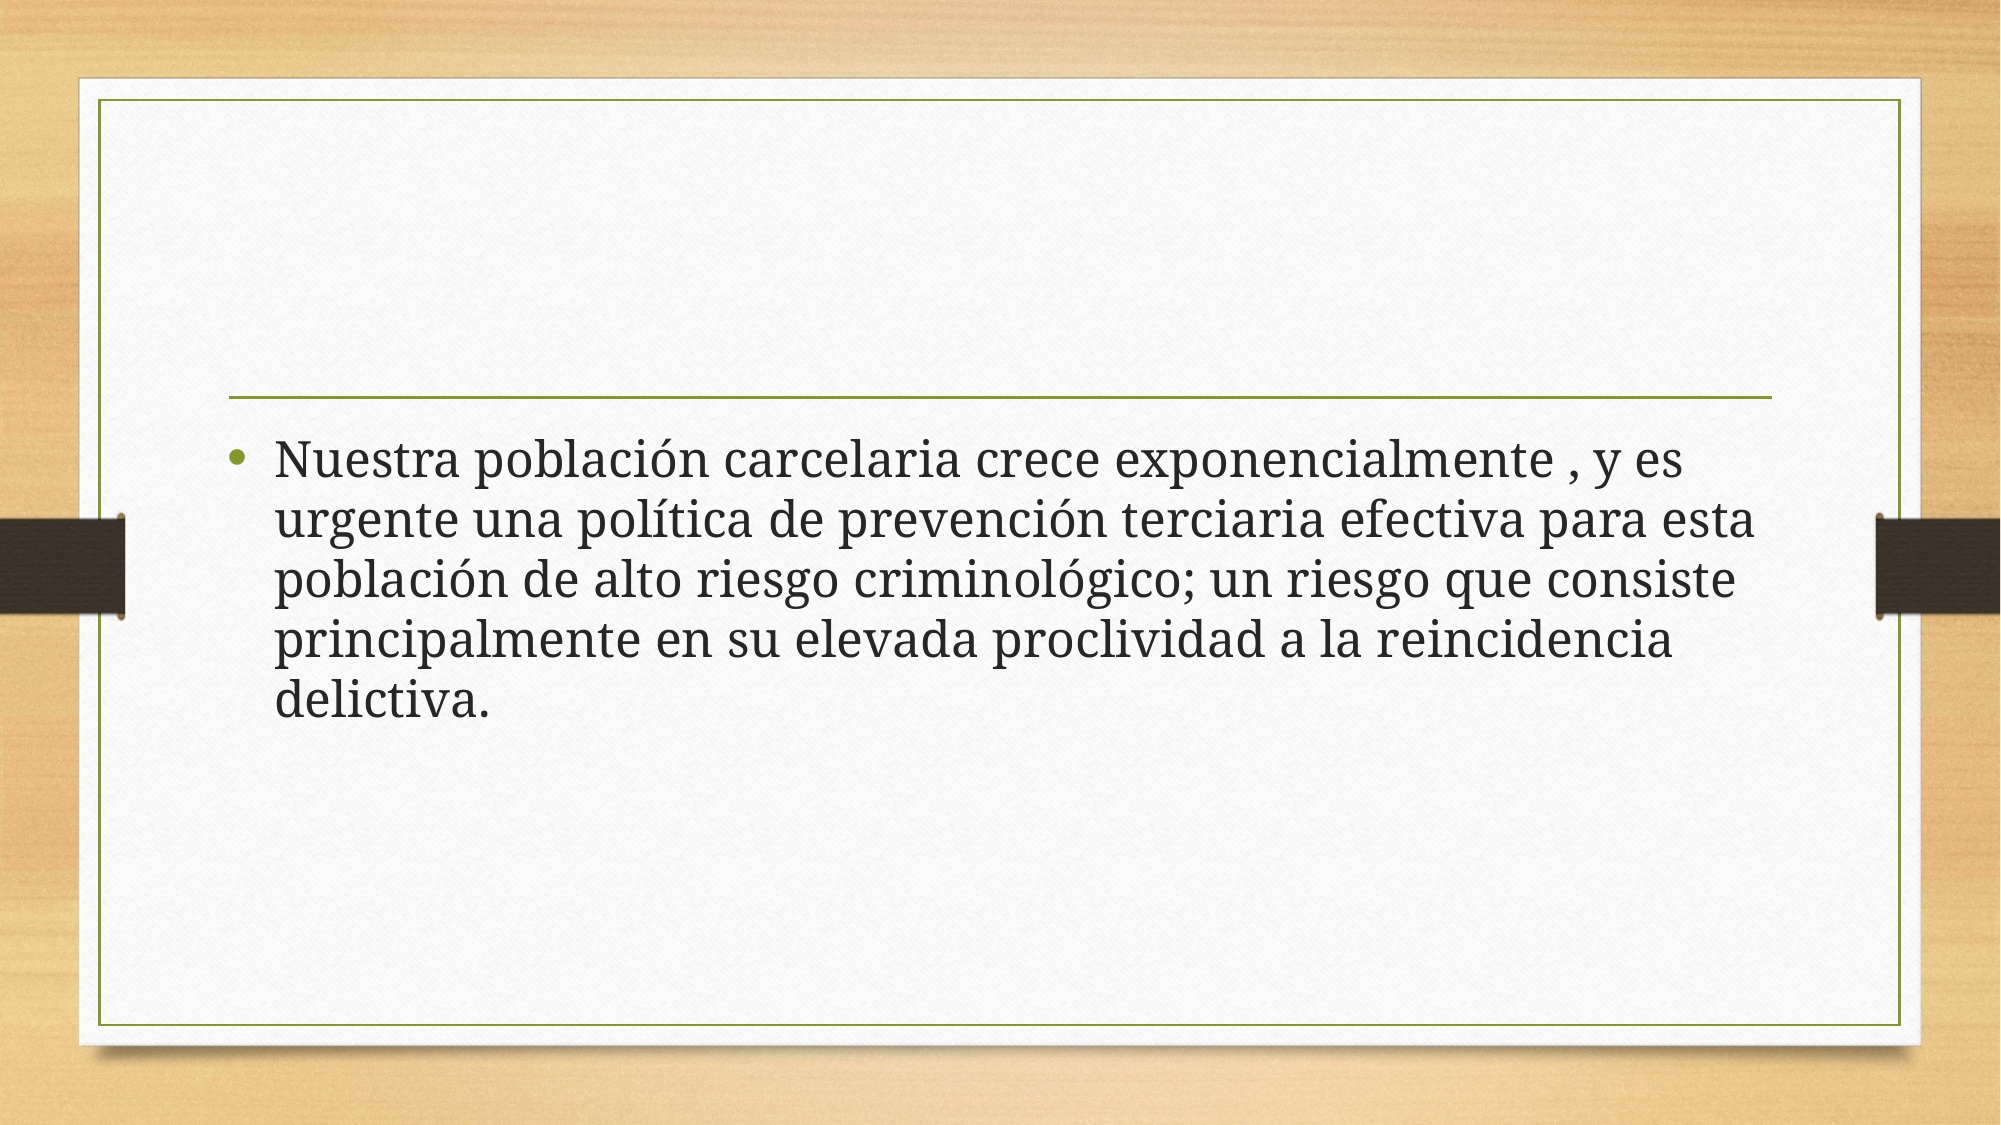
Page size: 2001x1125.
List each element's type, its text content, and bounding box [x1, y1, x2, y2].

list Nuestra población carcelaria crece exponencialmente , y es urgente una política de prevención terciaria efectiva para esta población de alto riesgo criminológico; un riesgo que consiste principalmente en su elevada proclividad a la reincidencia delictiva. [212, 419, 1788, 964]
picture [0, 0, 2001, 1125]
